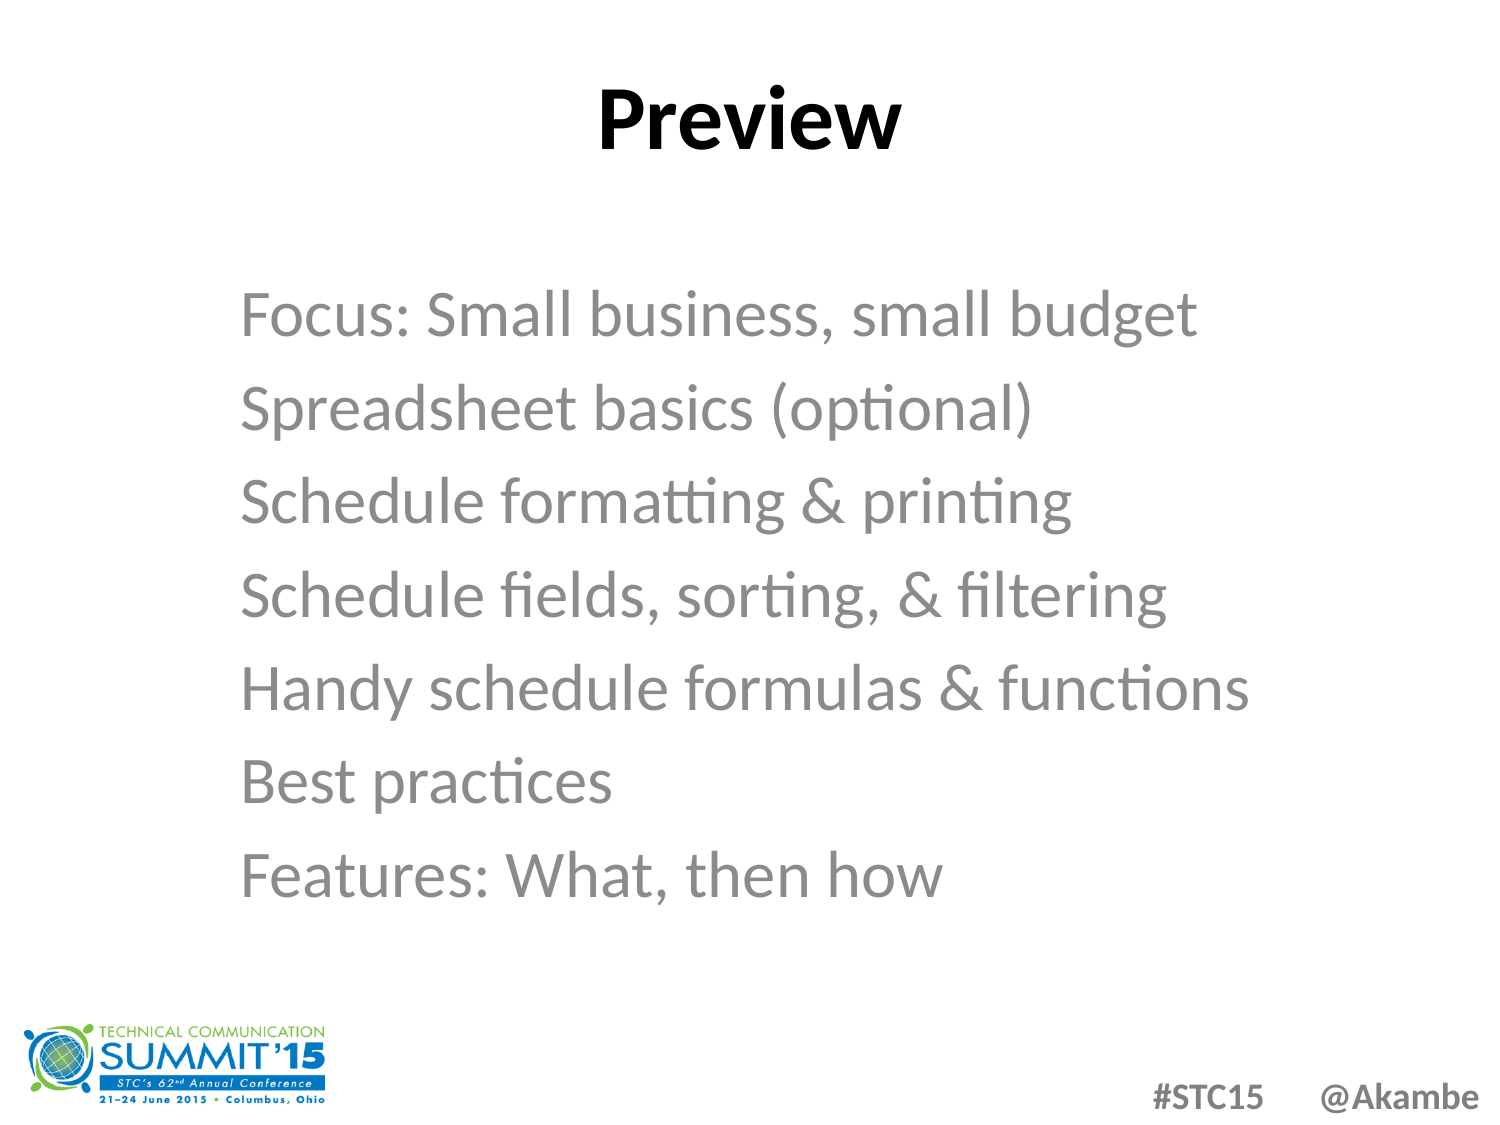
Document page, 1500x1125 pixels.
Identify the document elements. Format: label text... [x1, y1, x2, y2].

text_box #STC15 [1138, 1064, 1280, 1125]
subtitle Focus: Small business, small budget Spreadsheet basics (optional) Schedule formatting & printing Schedule fields, sorting, & filtering Handy schedule formulas & functions Best practices Features: What, then how [225, 262, 1275, 963]
title Preview [112, 24, 1388, 200]
picture [24, 1024, 326, 1105]
text_box @Akambe [1303, 1064, 1496, 1125]
